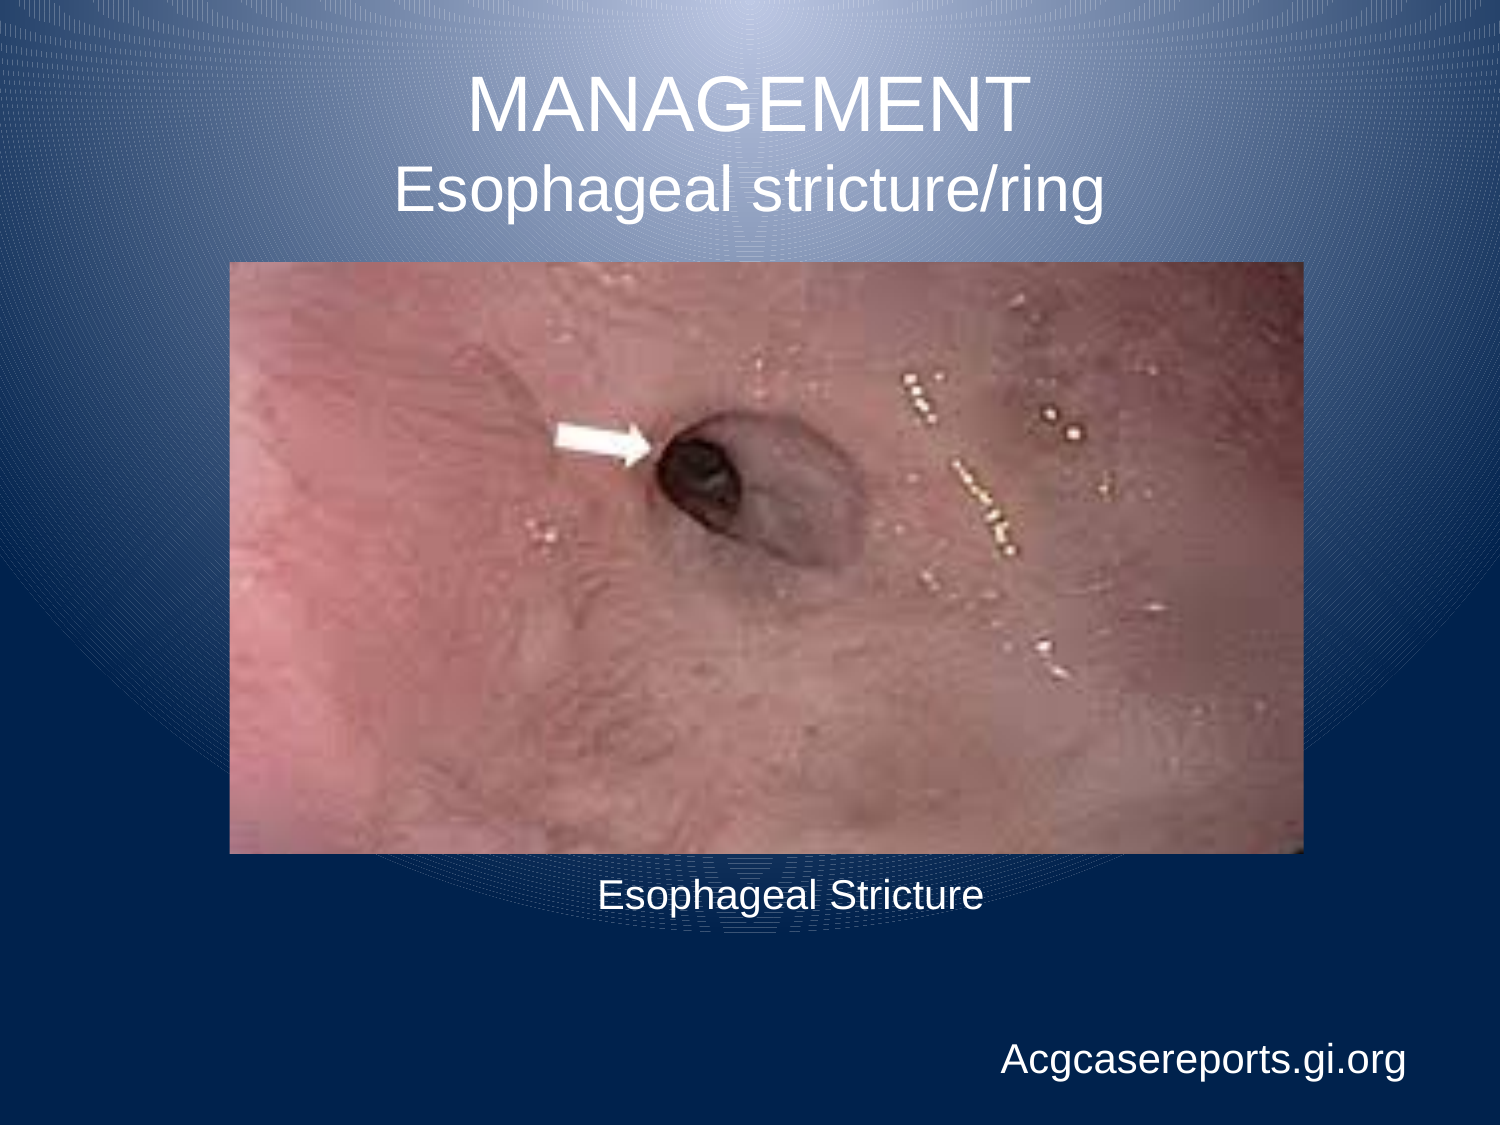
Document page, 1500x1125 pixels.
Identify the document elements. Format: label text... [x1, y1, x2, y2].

title MANAGEMENT Esophageal stricture/ring [75, 45, 1425, 233]
text_box Esophageal Stricture [582, 863, 1000, 926]
text_box Acgcasereports.gi.org [985, 1024, 1423, 1090]
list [229, 262, 1304, 854]
